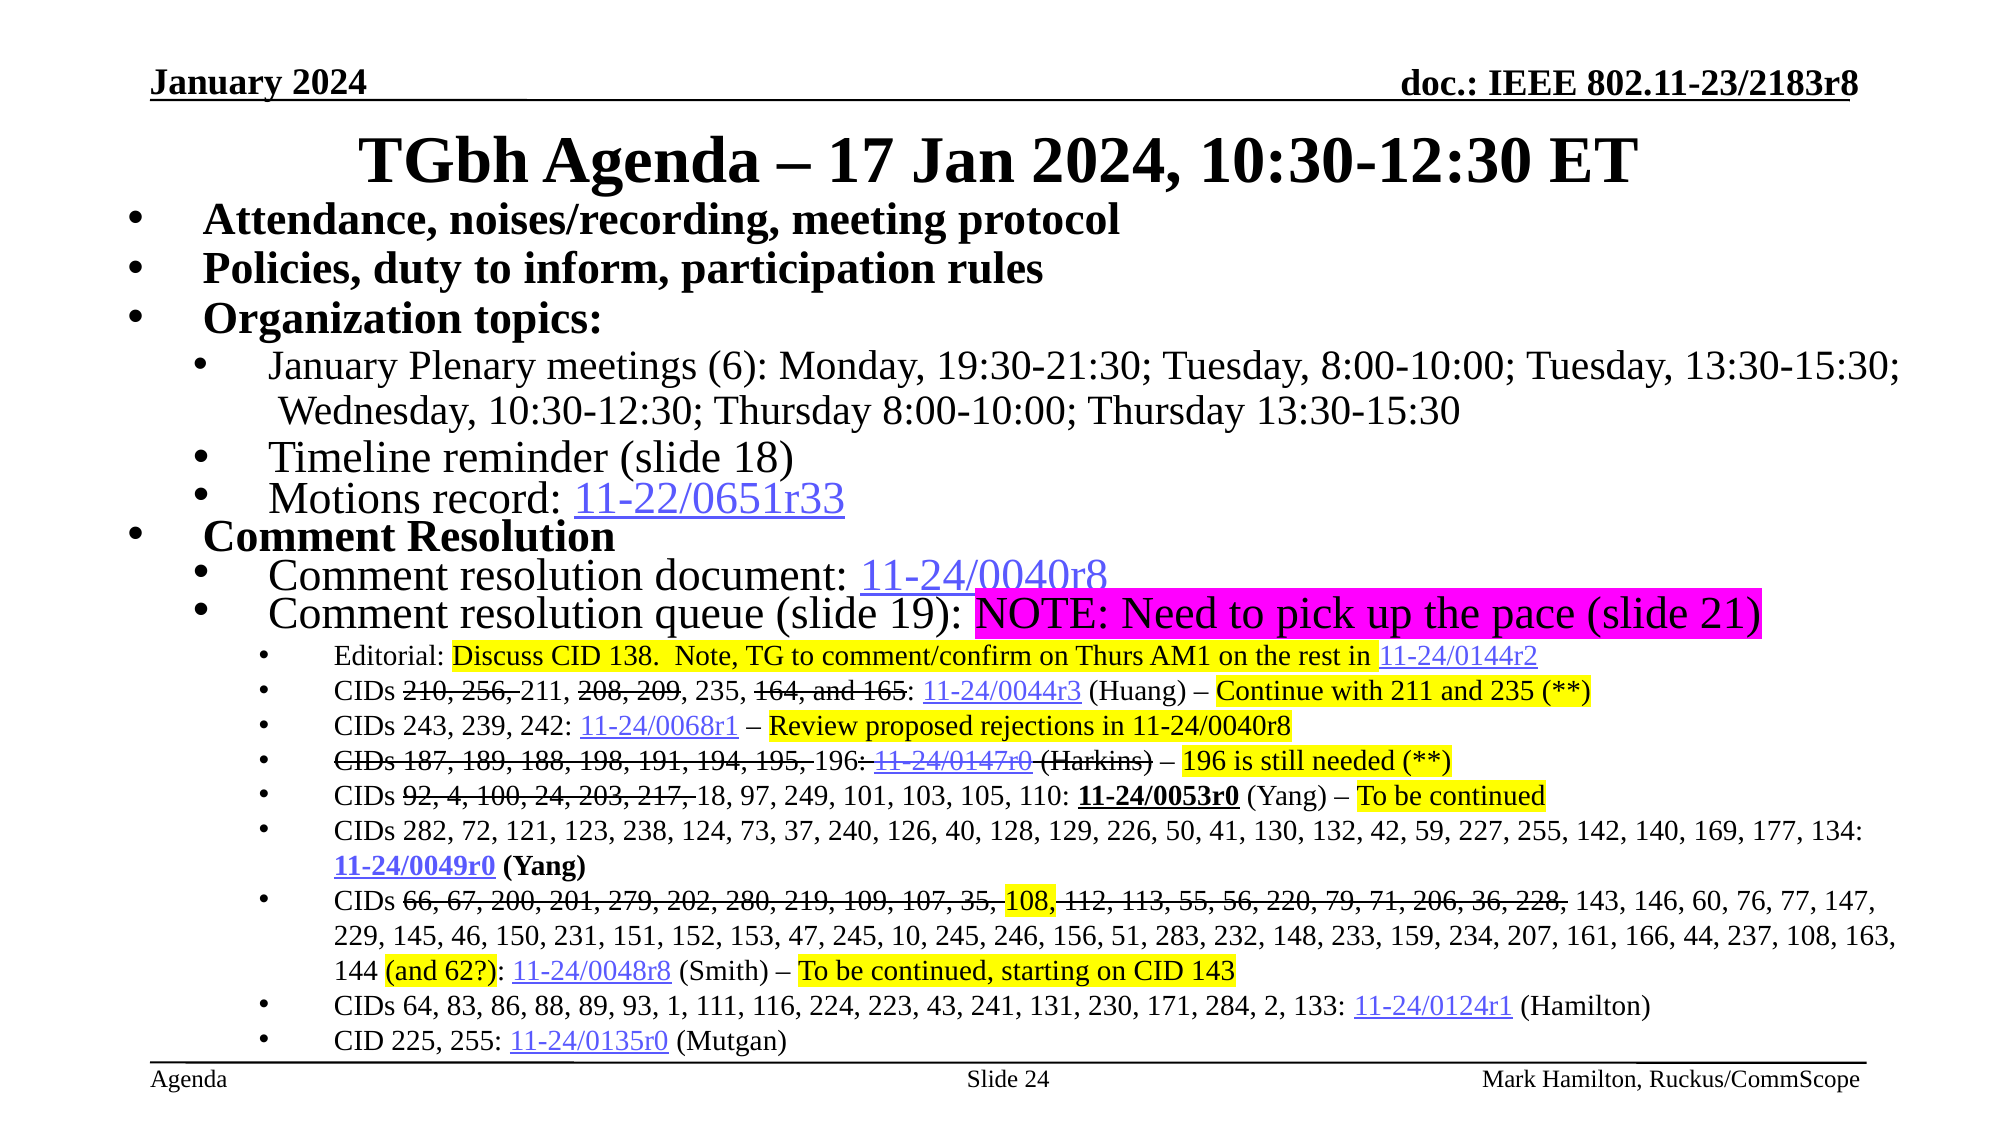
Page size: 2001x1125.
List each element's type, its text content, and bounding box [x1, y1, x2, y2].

title TGbh Agenda – 17 Jan 2024, 10:30-12:30 ET [149, 124, 1850, 187]
slide_number Slide 24 [950, 1061, 1067, 1123]
list Attendance, noises/recording, meeting protocol Policies, duty to inform, participation rules Organization topics: January Plenary meetings (6): Monday, 19:30-21:30; Tuesday, 8:00-10:00; Tuesday, 13:30-15:30; Wednesday, 10:30-12:30; Thursday 8:00-10:00; Thursday 13:30-15:30 Timeline reminder (slide 18) Motions record: 11-22/0651r33 Comment Resolution Comment resolution document: 11-24/0040r8 Comment resolution queue (slide 19): NOTE: Need to pick up the pace (slide 21) Editorial: Discuss CID 138. Note, TG to comment/confirm on Thurs AM1 on the rest in 11-24/0144r2 CIDs 210, 256, 211, 208, 209, 235, 164, and 165: 11-24/0044r3 (Huang) – Continue with 211 and 235 (**) CIDs 243, 239, 242: 11-24/0068r1 – Review proposed rejections in 11-24/0040r8 CIDs 187, 189, 188, 198, 191, 194, 195, 196: 11-24/0147r0 (Harkins) – 196 is still needed (**) CIDs 92, 4, 100, 24, 203, 217, 18, 97, 249, 101, 103, 105, 110: 11-24/0053r0 (Yang) – To be continued CIDs 282, 72, 121, 123, 238, 124, 73, 37, 240, 126, 40, 128, 129, 226, 50, 41, 130, 132, 42, 59, 227, 255, 142, 140, 169, 177, 134: 11-24/0049r0 (Yang) CIDs 66, 67, 200, 201, 279, 202, 280, 219, 109, 107, 35, 108, 112, 113, 55, 56, 220, 79, 71, 206, 36, 228, 143, 146, 60, 76, 77, 147, 229, 145, 46, 150, 231, 151, 152, 153, 47, 245, 10, 245, 246, 156, 51, 283, 232, 148, 233, 159, 234, 207, 161, 166, 44, 237, 108, 163, 144 (and 62?): 11-24/0048r8 (Smith) – To be continued, starting on CID 143 CIDs 64, 83, 86, 88, 89, 93, 1, 111, 116, 224, 223, 43, 241, 131, 230, 171, 284, 2, 133: 11-24/0124r1 (Hamilton) CID 225, 255: 11-24/0135r0 (Mutgan) [112, 187, 1926, 1063]
